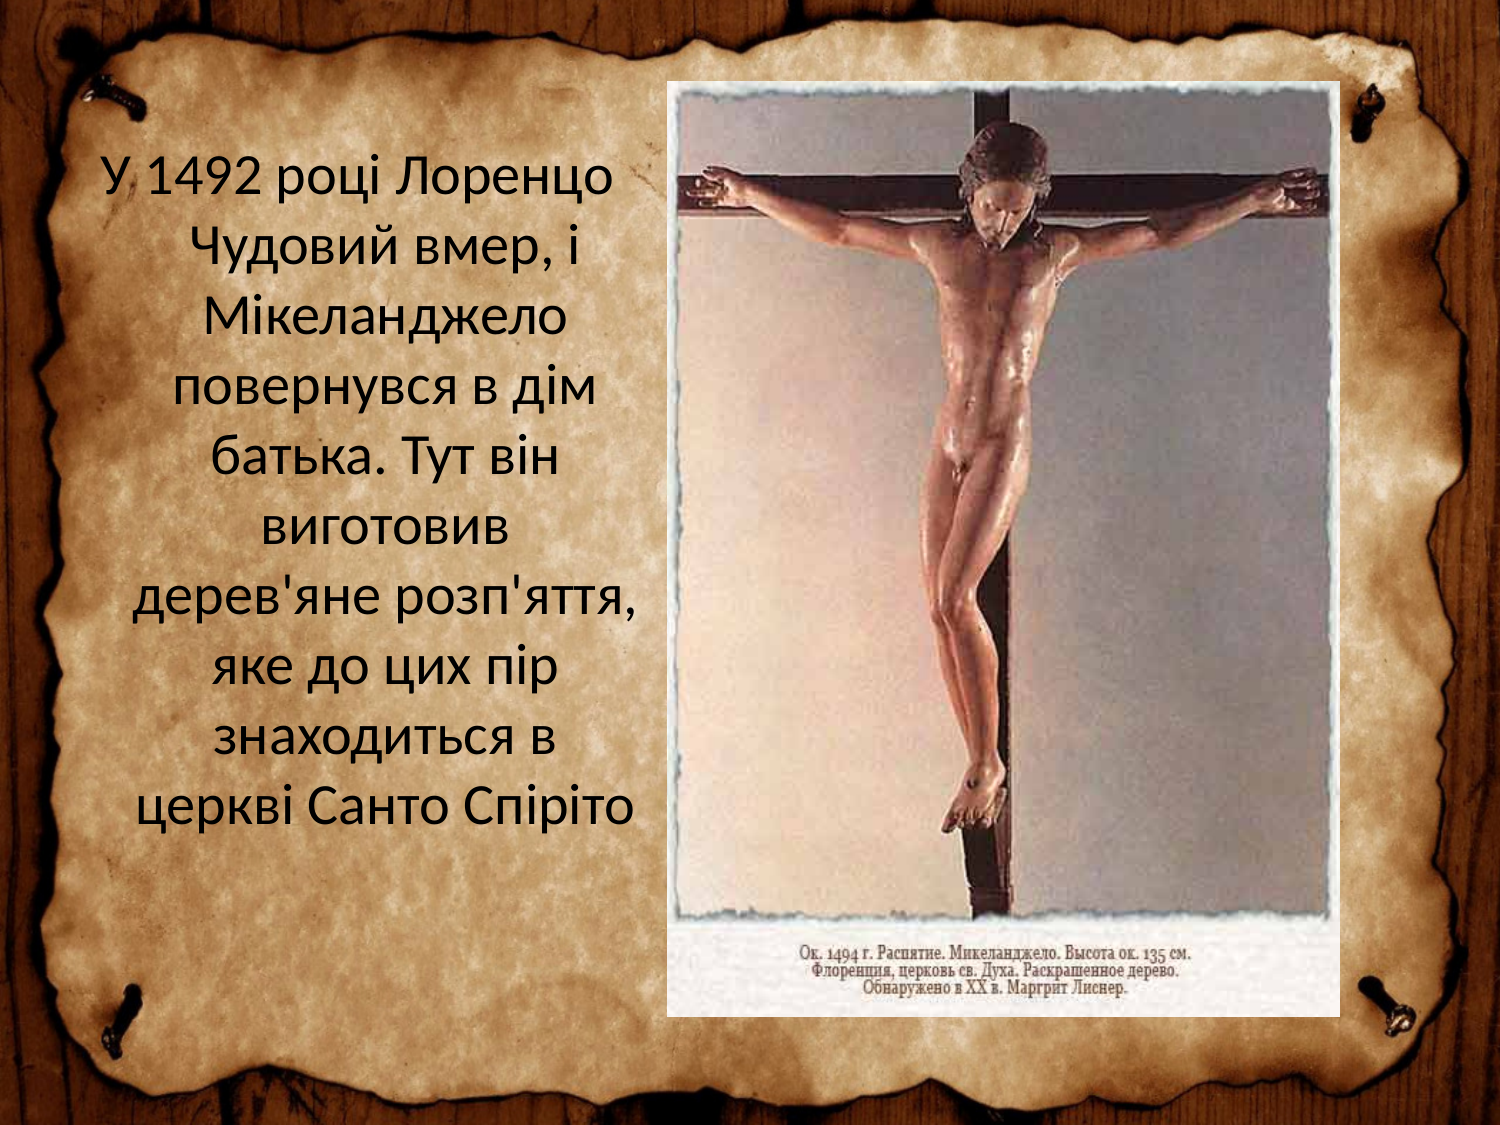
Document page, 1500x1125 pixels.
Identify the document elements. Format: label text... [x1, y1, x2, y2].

list У 1492 році Лоренцо Чудовий вмер, і Мікеланджело повернувся в дім батька. Тут він виготовив дерев'яне розп'яття, яке до цих пір знаходиться в церкві Санто Спіріто [58, 128, 657, 1009]
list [667, 81, 1340, 1018]
picture [0, 0, 1500, 1125]
